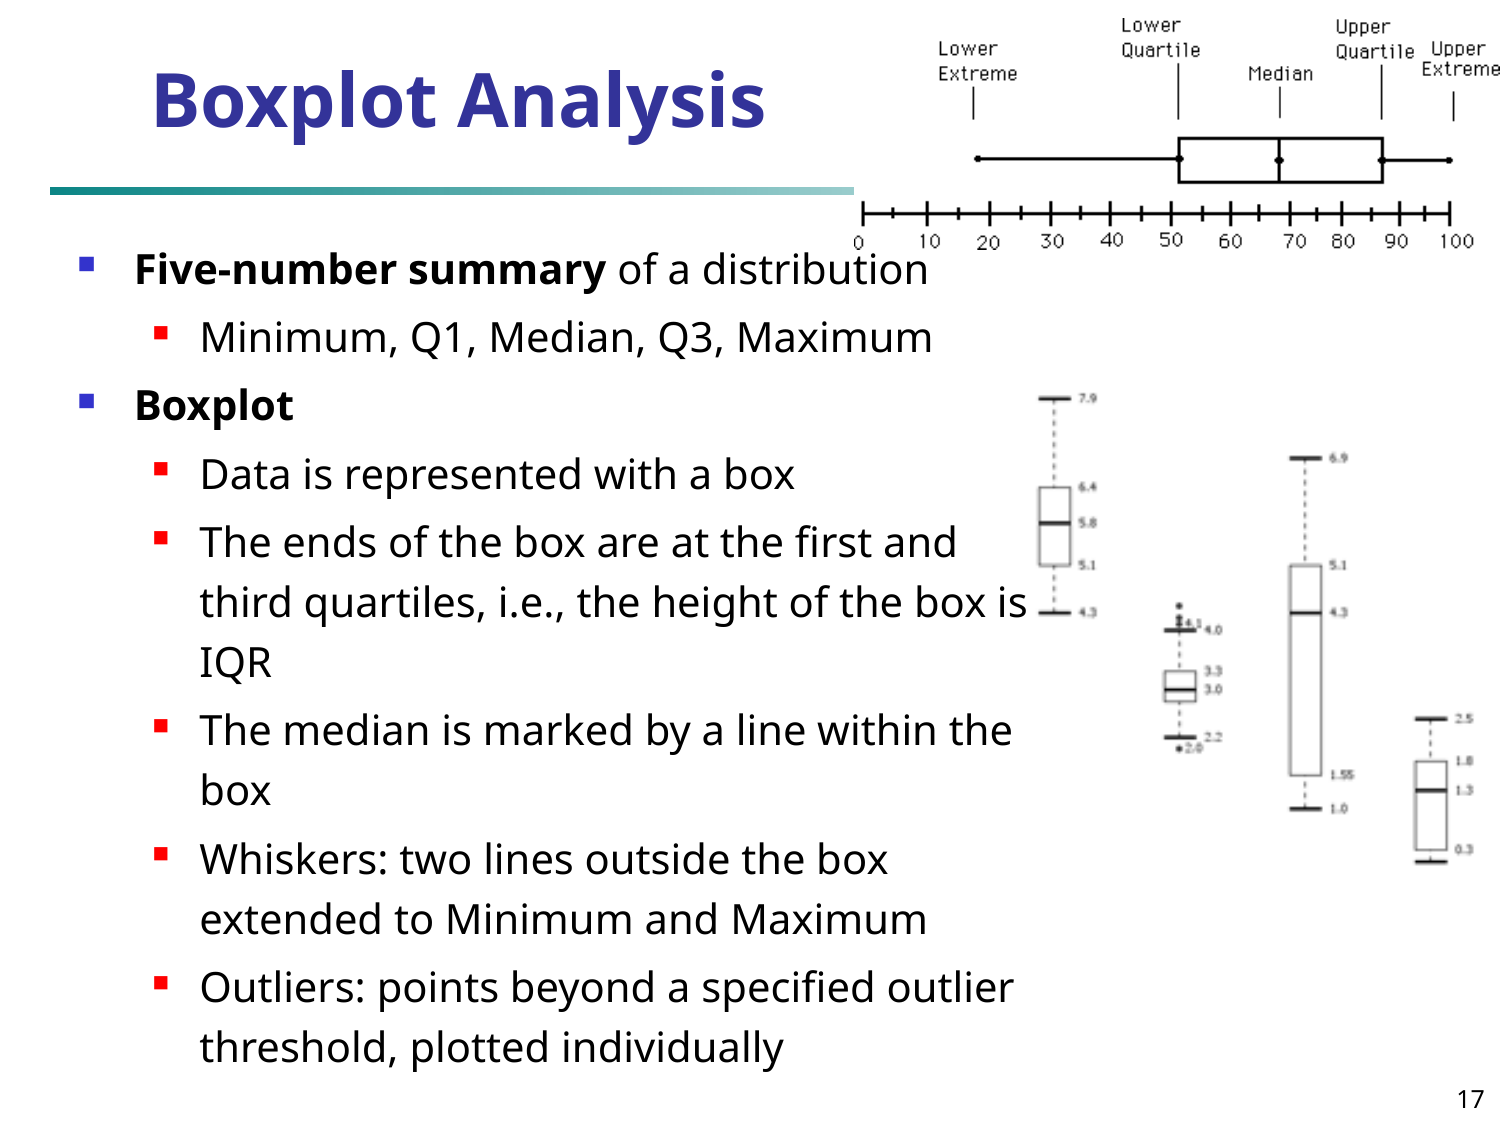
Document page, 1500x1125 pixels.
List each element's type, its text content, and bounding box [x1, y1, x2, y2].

list Five-number summary of a distribution Minimum, Q1, Median, Q3, Maximum Boxplot Data is represented with a box The ends of the box are at the first and third quartiles, i.e., the height of the box is IQR The median is marked by a line within the box Whiskers: two lines outside the box extended to Minimum and Maximum Outliers: points beyond a specified outlier threshold, plotted individually [62, 224, 1063, 1075]
picture [1022, 387, 1488, 876]
slide_number 17 [1187, 1062, 1500, 1125]
title Boxplot Analysis [24, 50, 849, 150]
picture [854, 18, 1500, 251]
